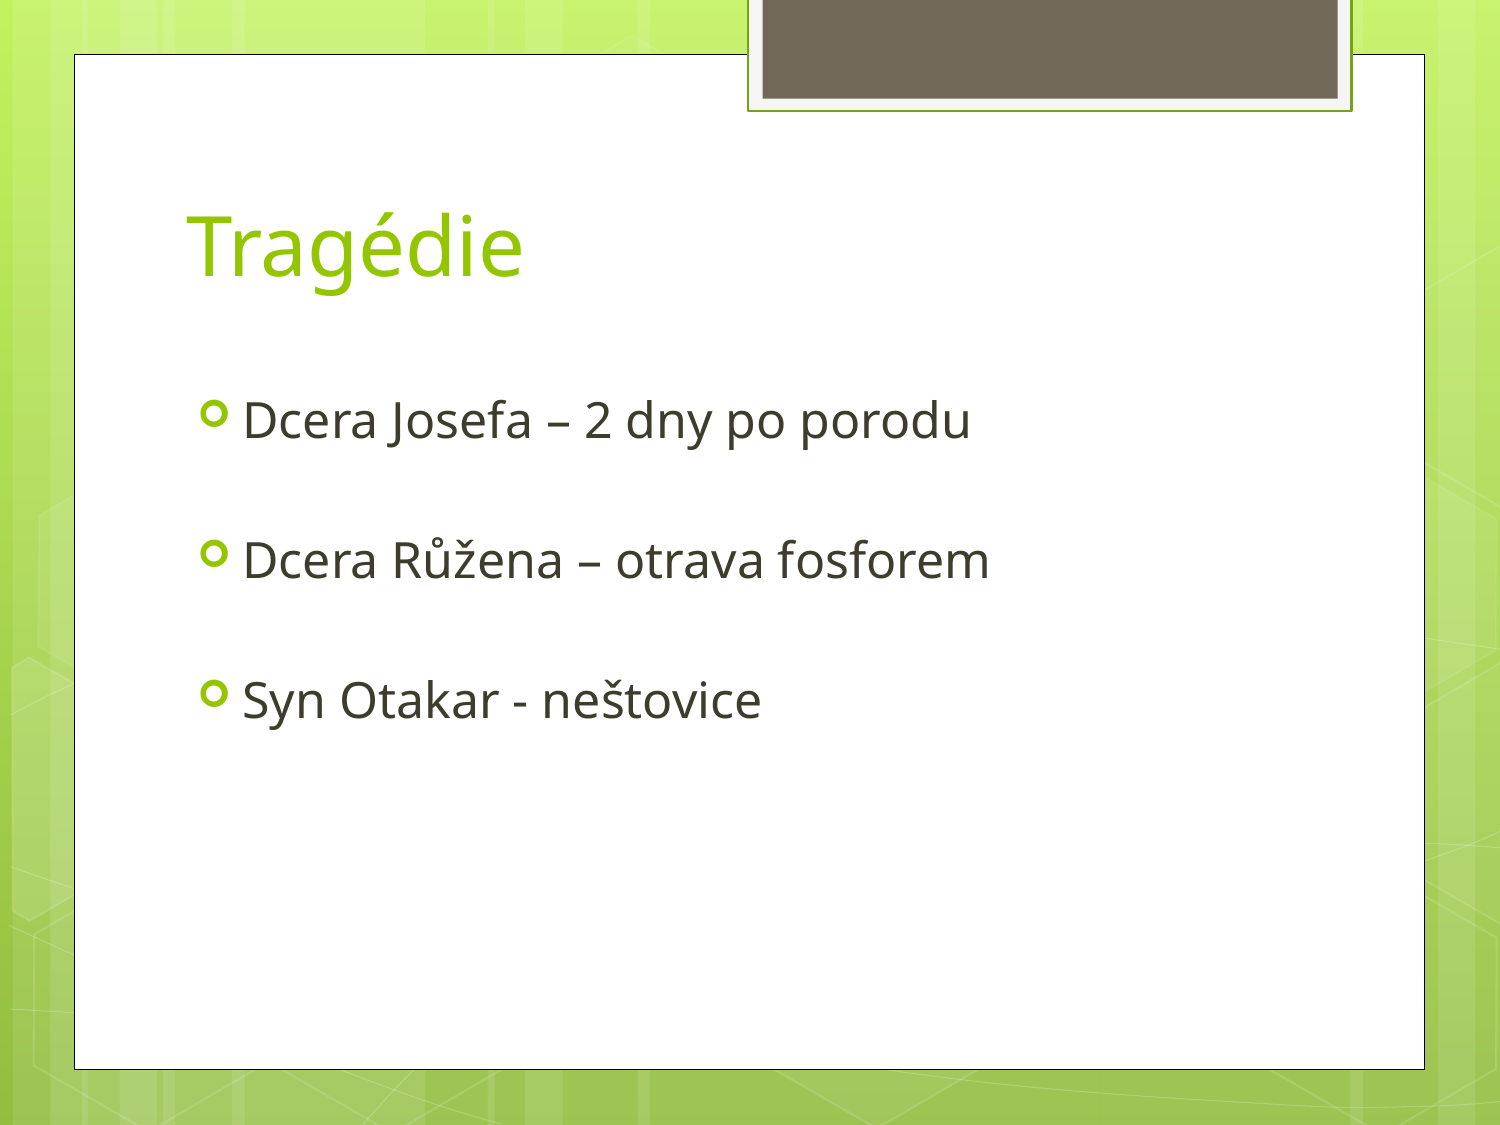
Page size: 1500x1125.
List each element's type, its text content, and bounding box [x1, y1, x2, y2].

title Tragédie [171, 113, 1324, 302]
list Dcera Josefa – 2 dny po porodu Dcera Růžena – otrava fosforem Syn Otakar - neštovice [171, 381, 1283, 957]
